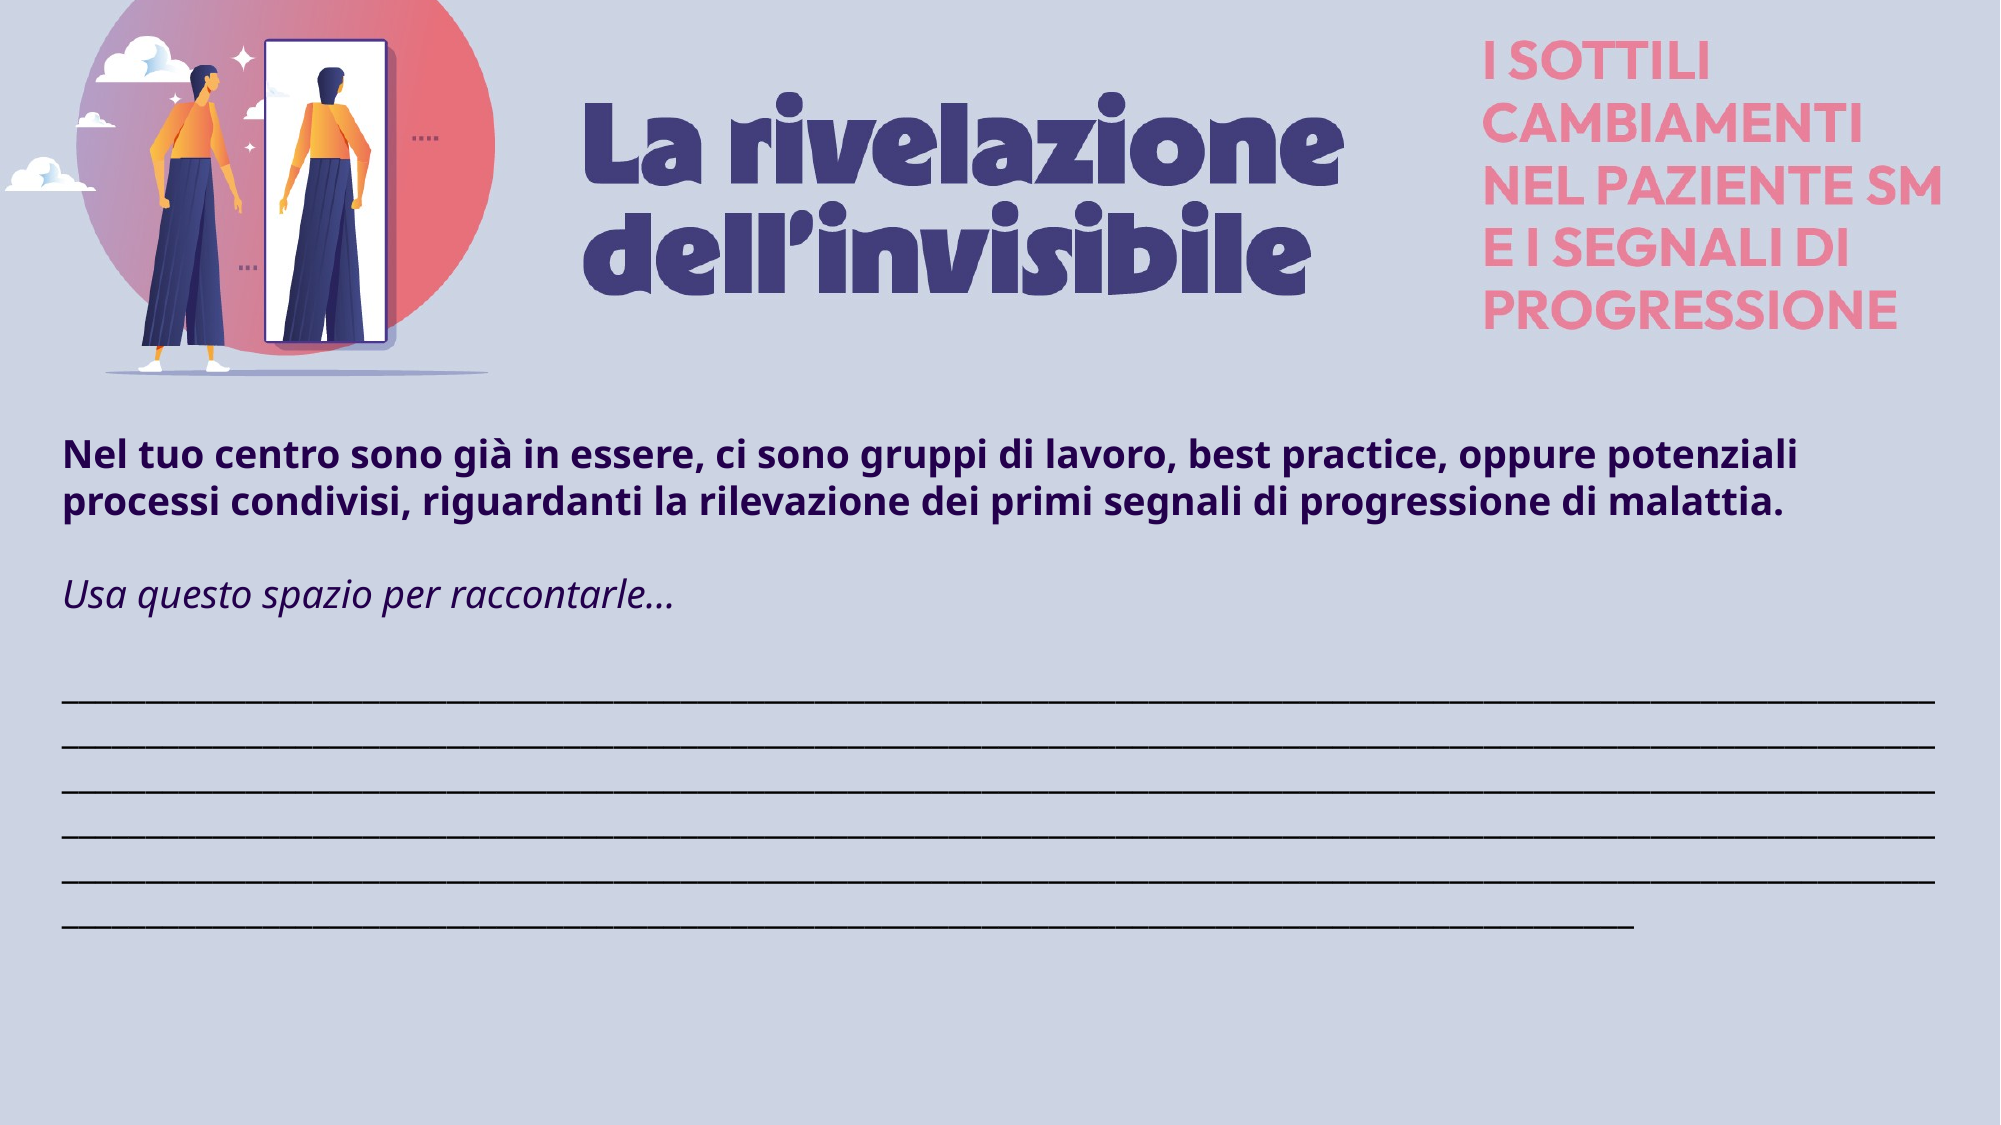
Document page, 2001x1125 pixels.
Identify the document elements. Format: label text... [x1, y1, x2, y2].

picture [0, 0, 2000, 378]
text_box Nel tuo centro sono già in essere, ci sono gruppi di lavoro, best practice, oppure potenziali processi condivisi, riguardanti la rilevazione dei primi segnali di progressione di malattia. Usa questo spazio per raccontarle… ______________________________________________________________________________________________________________________________________________________________________________________________________________________________________________________________________________________________________________________________________________________________________________________________________________________________________________________________________________________________________________________________________________________________________________________________________________________________________________________________________________ [47, 422, 1957, 1029]
